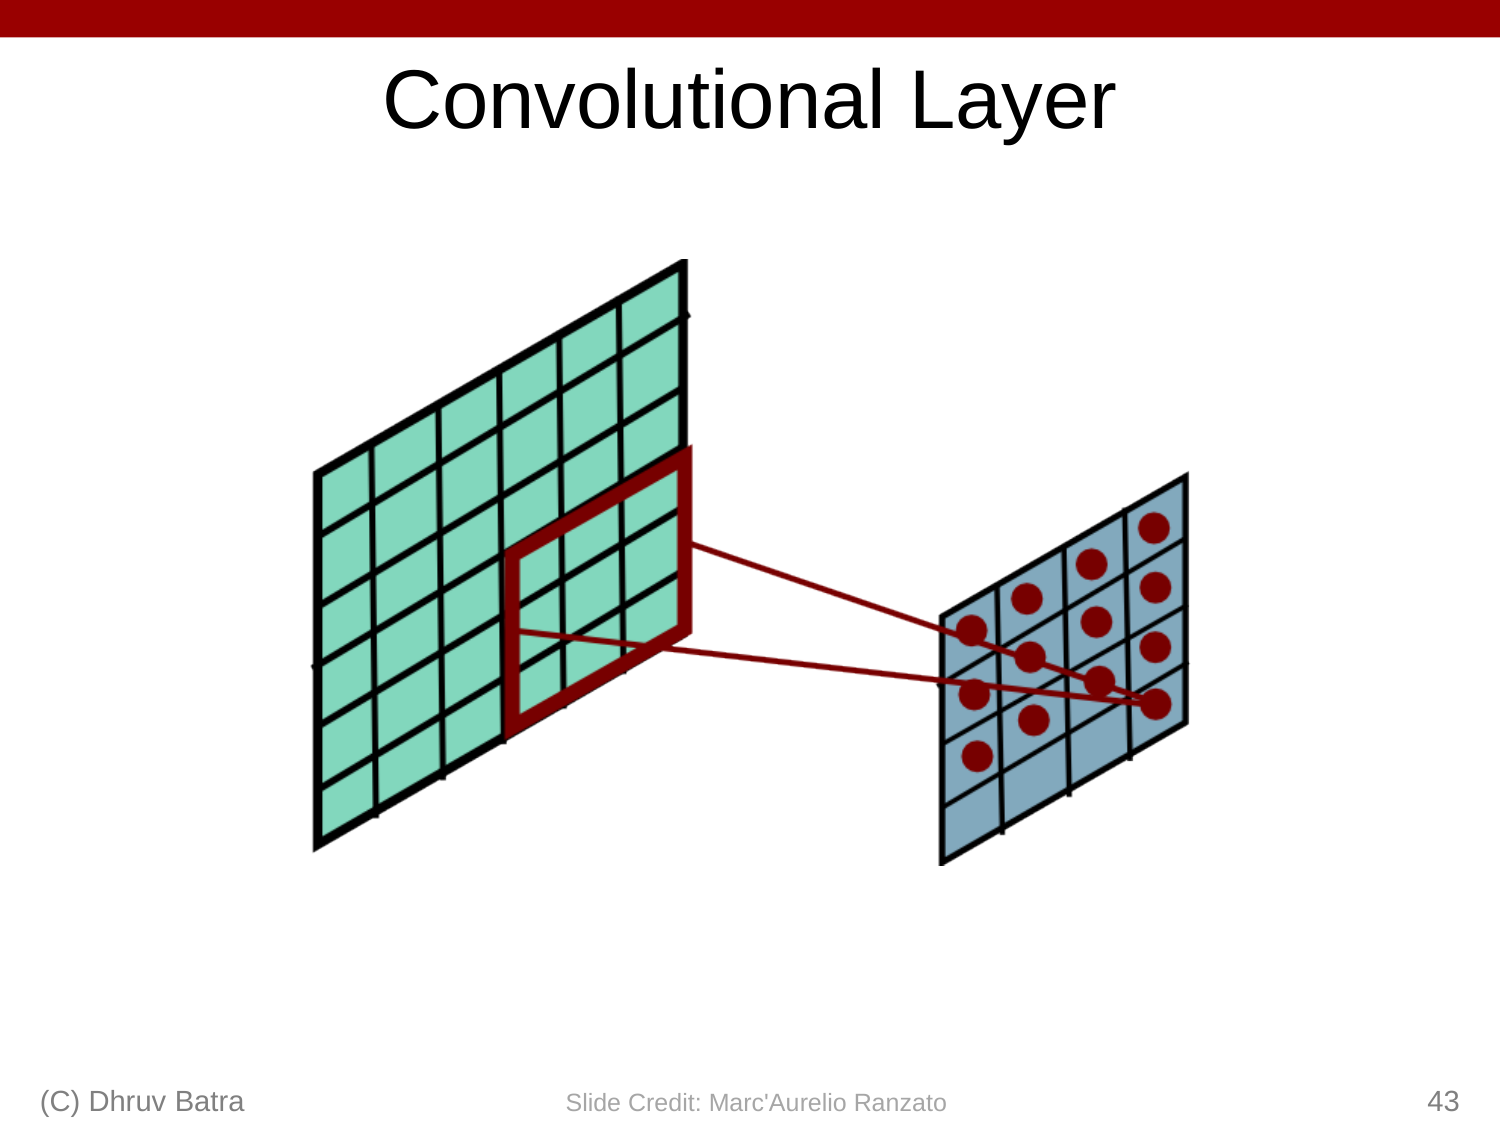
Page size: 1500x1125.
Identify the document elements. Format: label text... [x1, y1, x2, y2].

picture [309, 258, 1192, 866]
text_box Convolutional Layer [112, 37, 1388, 150]
text_box Slide Credit: Marc'Aurelio Ranzato [550, 1079, 963, 1124]
footer (C) Dhruv Batra [24, 1049, 501, 1125]
slide_number 43 [1162, 1049, 1476, 1125]
